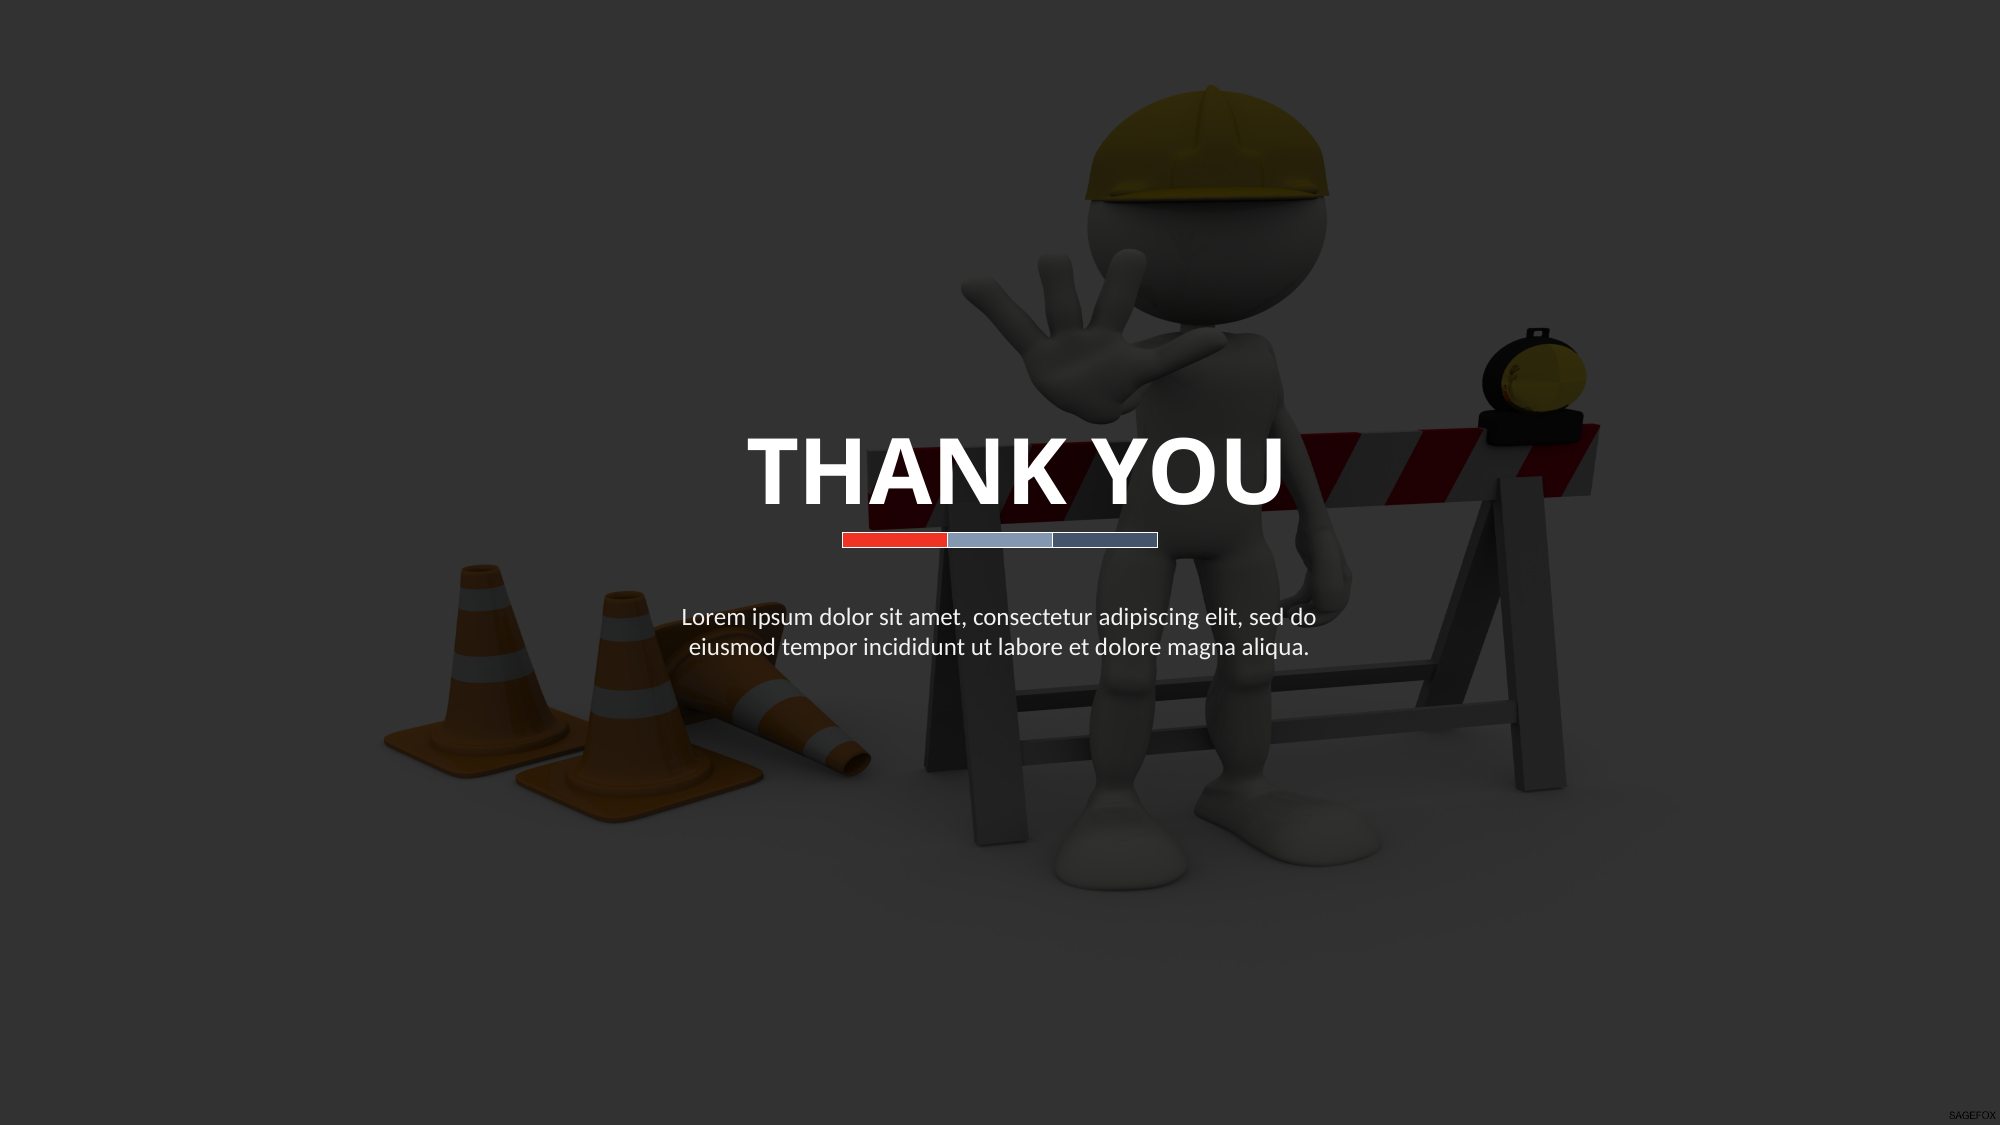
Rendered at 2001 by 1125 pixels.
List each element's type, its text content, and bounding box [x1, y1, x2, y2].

text_box Lorem ipsum dolor sit amet, consectetur adipiscing elit, sed do eiusmod tempor incididunt ut labore et dolore magna aliqua. [660, 593, 1340, 668]
text_box THANK YOU [565, 405, 1470, 531]
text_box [842, 532, 1158, 548]
picture [0, 0, 2001, 1125]
